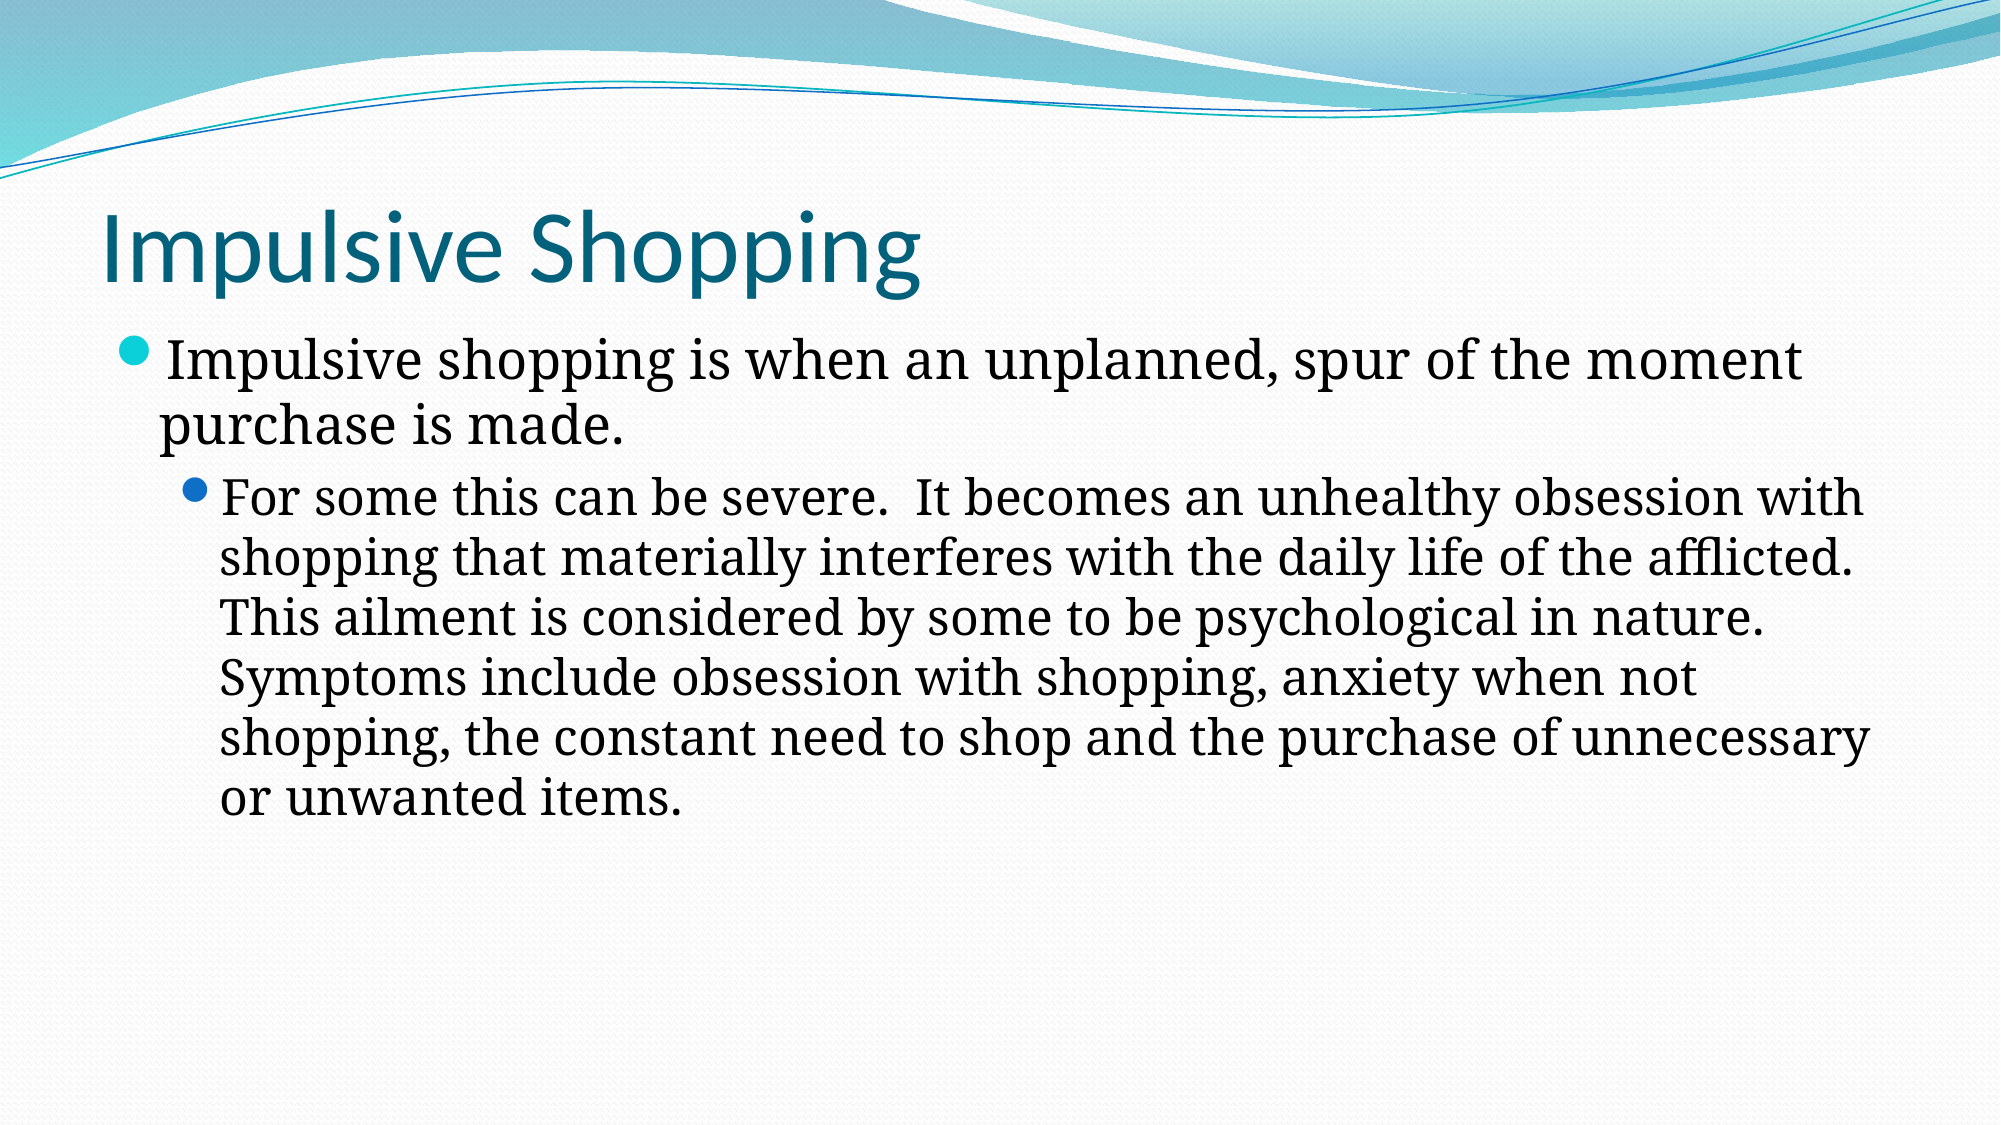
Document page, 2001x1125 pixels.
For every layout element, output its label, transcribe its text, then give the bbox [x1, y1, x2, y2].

title Impulsive Shopping [99, 115, 1900, 303]
list Impulsive shopping is when an unplanned, spur of the moment purchase is made. For some this can be severe. It becomes an unhealthy obsession with shopping that materially interferes with the daily life of the afflicted. This ailment is considered by some to be psychological in nature. Symptoms include obsession with shopping, anxiety when not shopping, the constant need to shop and the purchase of unnecessary or unwanted items. [99, 317, 1900, 1038]
